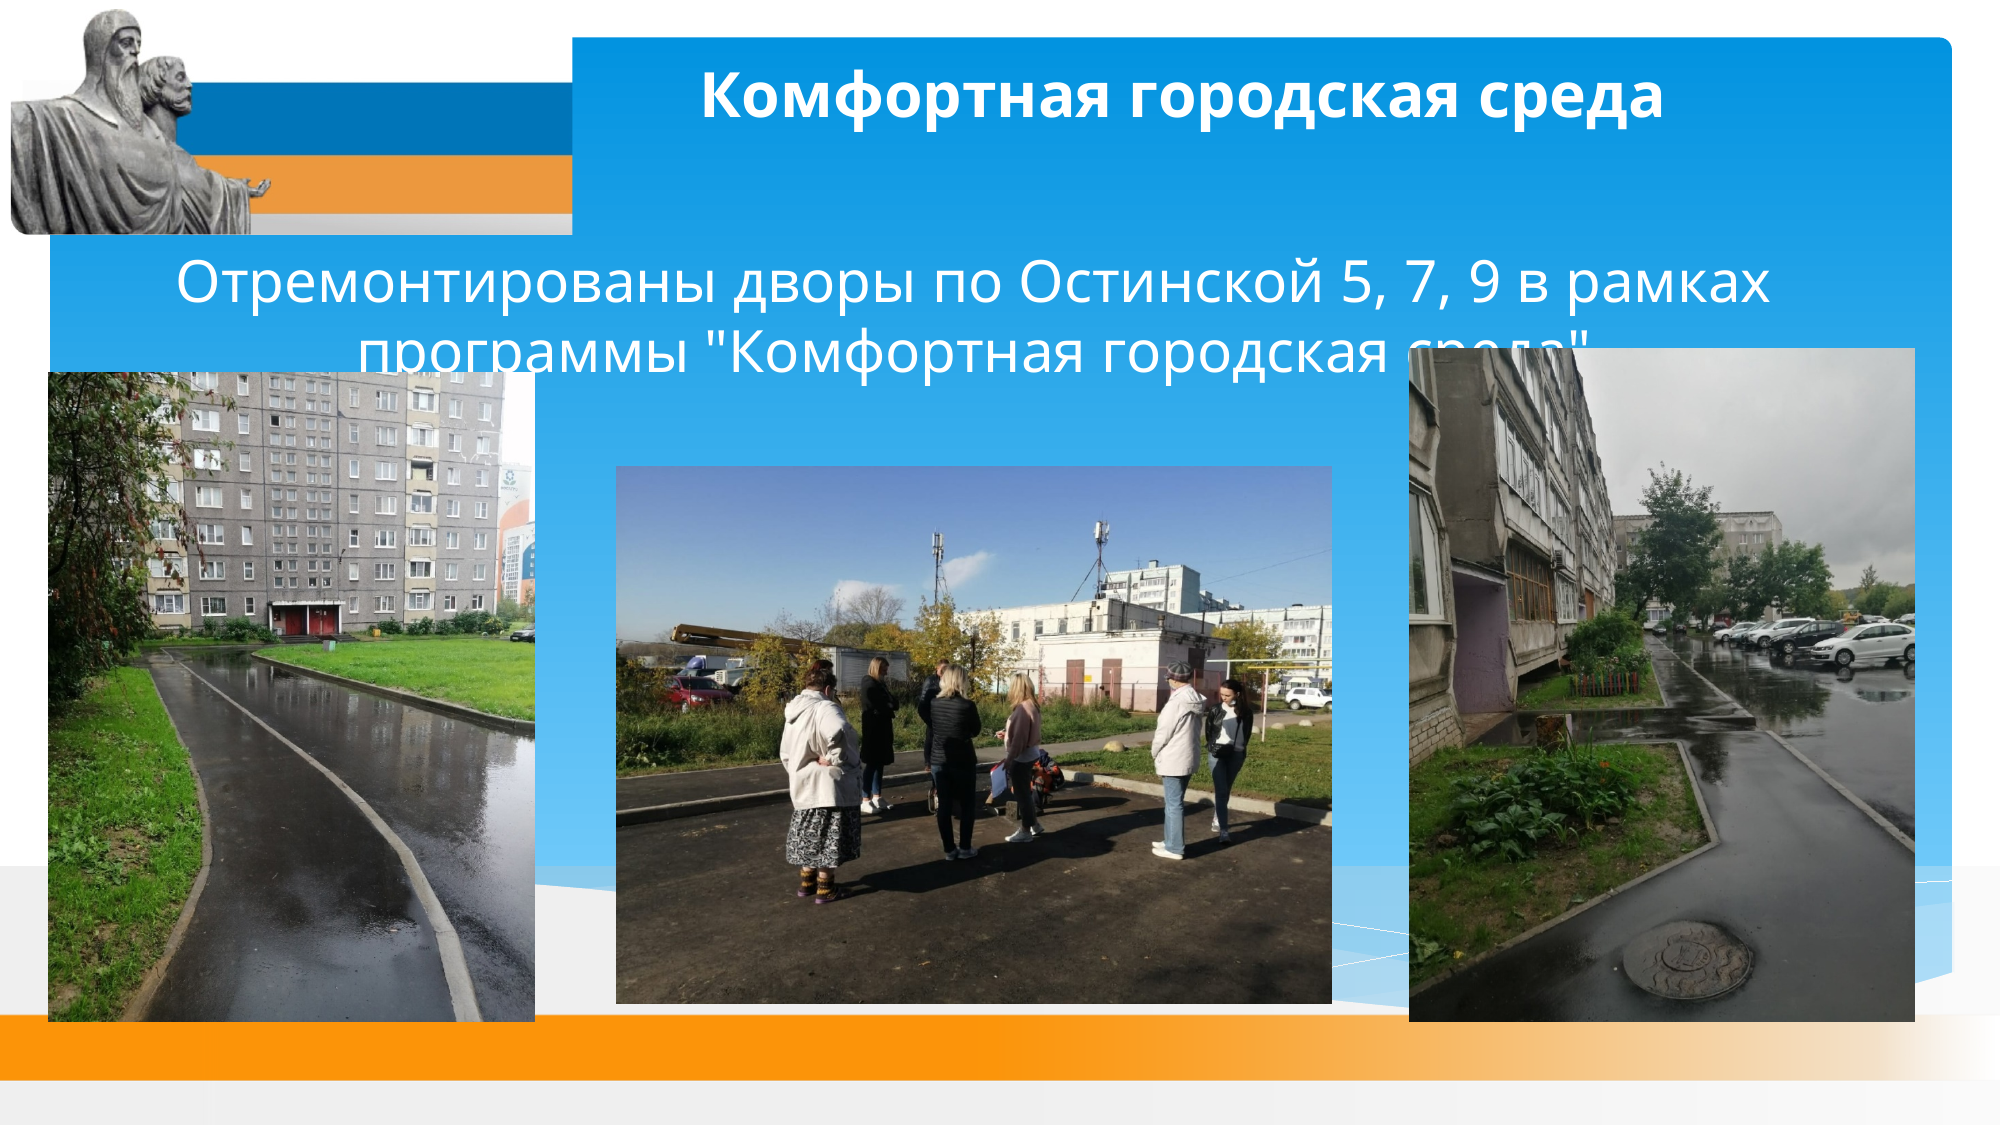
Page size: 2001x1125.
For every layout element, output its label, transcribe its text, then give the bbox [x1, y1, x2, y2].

picture [0, 348, 2000, 1125]
text_box Отремонтированы дворы по Остинской 5, 7, 9 в рамках программы "Комфортная городская среда" [46, 236, 1902, 392]
title Комфортная городская среда [441, 0, 1942, 213]
picture [10, 9, 573, 236]
